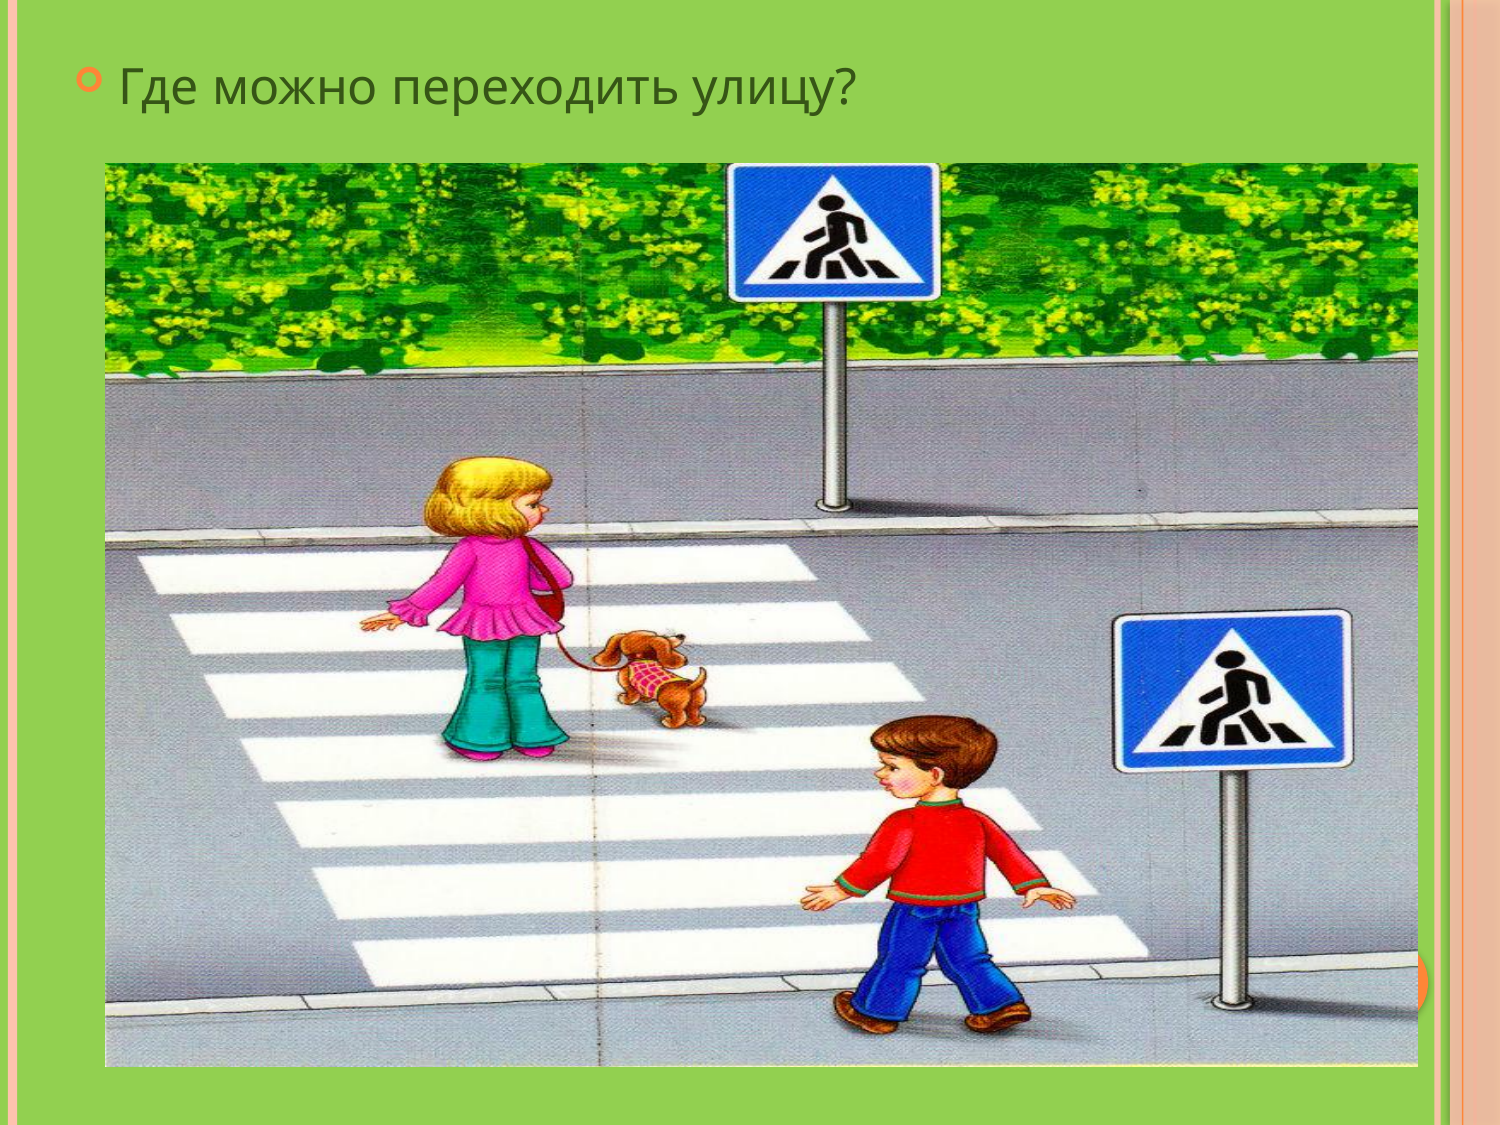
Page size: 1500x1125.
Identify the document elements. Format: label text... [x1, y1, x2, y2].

picture [104, 163, 1419, 1067]
list Где можно переходить улицу? [58, 46, 1284, 200]
